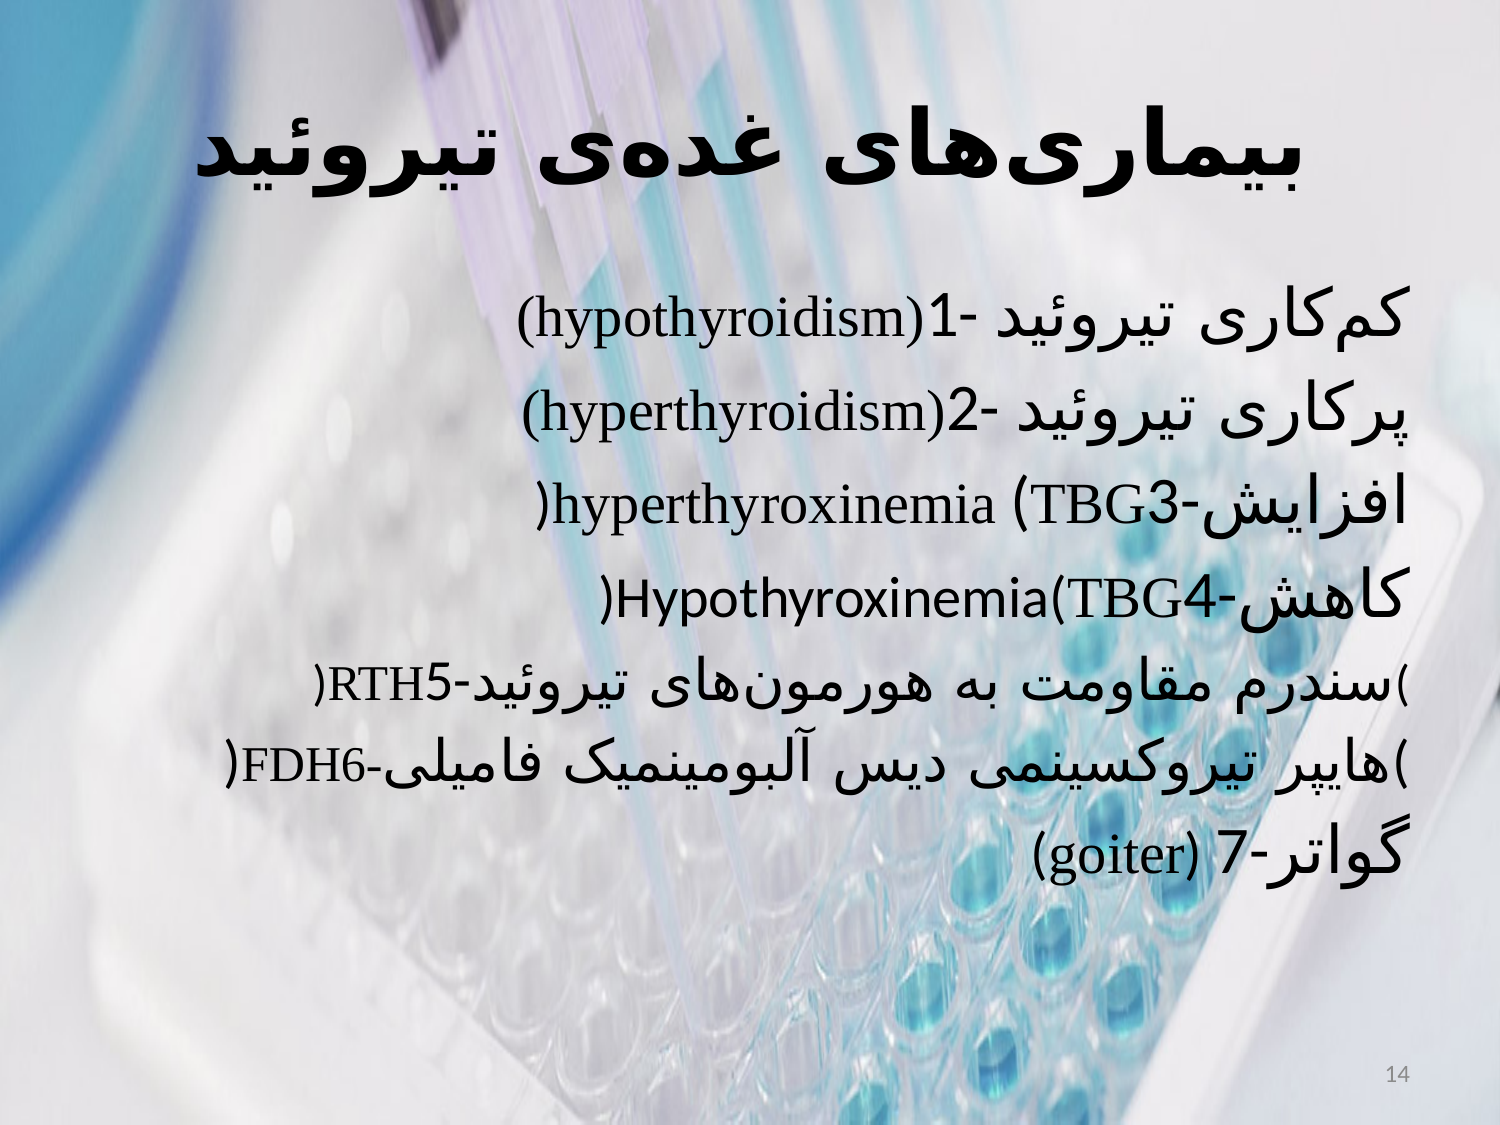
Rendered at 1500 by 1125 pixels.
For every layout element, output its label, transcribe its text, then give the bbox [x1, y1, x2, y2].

title بیماری‌های غده‌ی تیروئید [75, 45, 1425, 233]
list (hypothyroidism)1- کم‌کاری تیروئید (hyperthyroidism)2- پر‌کاری تیروئید )hyperthyroxinemia (TBG3-افزایش )Hypothyroxinemia(TBG4-کاهش )RTH5-سندرم مقاومت به هورمون‌های تیروئید( )FDH6-هایپر تیروکسینمی دیس آلبومینمیک فامیلی( (goiter) 7-گواتر [75, 262, 1425, 1005]
slide_number 14 [1074, 1042, 1425, 1103]
picture [0, 0, 1500, 1125]
